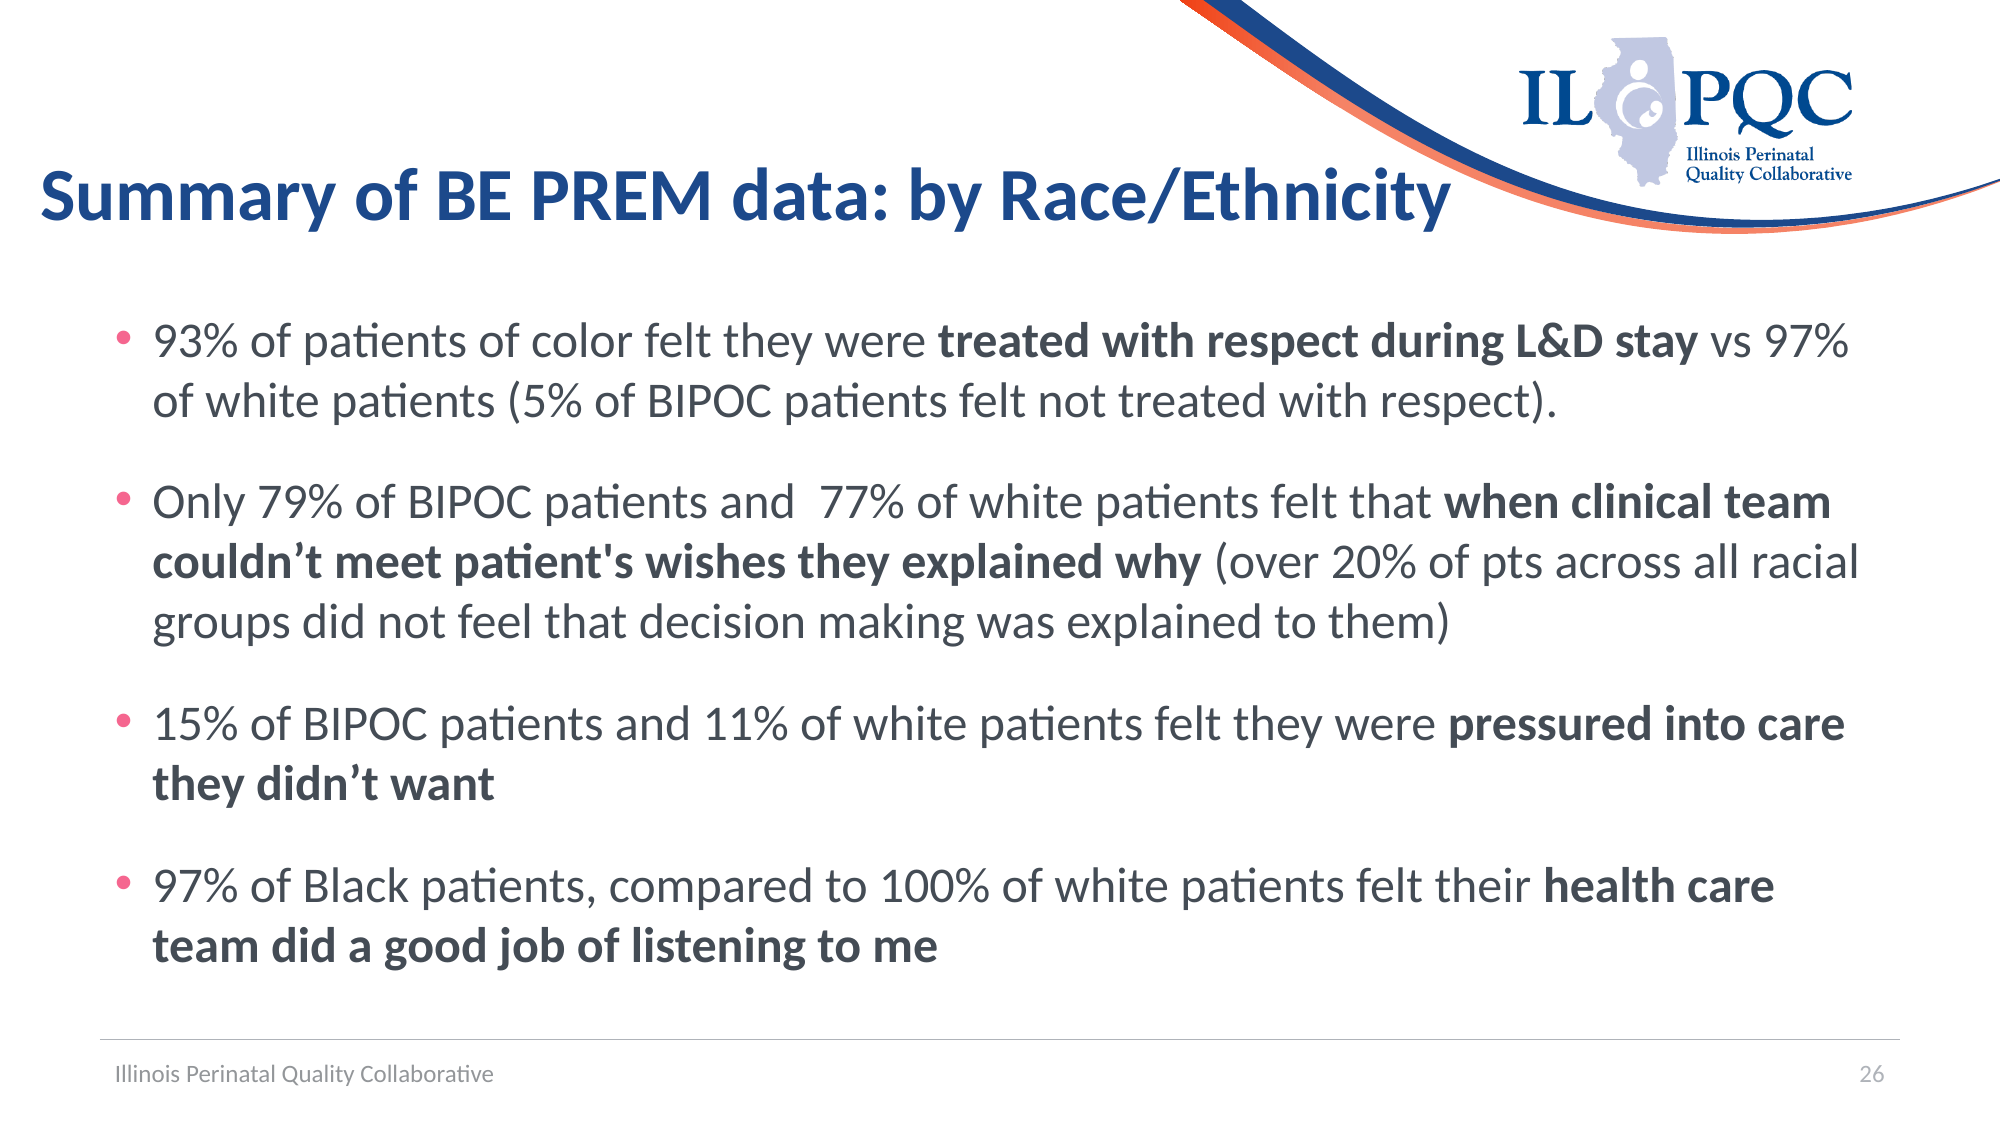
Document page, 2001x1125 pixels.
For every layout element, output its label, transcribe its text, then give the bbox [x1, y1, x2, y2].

list 93% of patients of color felt they were treated with respect during L&D stay vs 97% of white patients (5% of BIPOC patients felt not treated with respect). Only 79% of BIPOC patients and 77% of white patients felt that when clinical team couldn’t meet patient's wishes they explained why (over 20% of pts across all racial groups did not feel that decision making was explained to them) 15% of BIPOC patients and 11% of white patients felt they were pressured into care they didn’t want 97% of Black patients, compared to 100% of white patients felt their health care team did a good job of listening to me [99, 299, 1900, 1014]
title Summary of BE PREM data: by Race/Ethnicity [25, 81, 1826, 300]
footer Illinois Perinatal Quality Collaborative [99, 1042, 775, 1103]
picture [1519, 37, 1852, 187]
slide_number 26 [1449, 1042, 1900, 1103]
